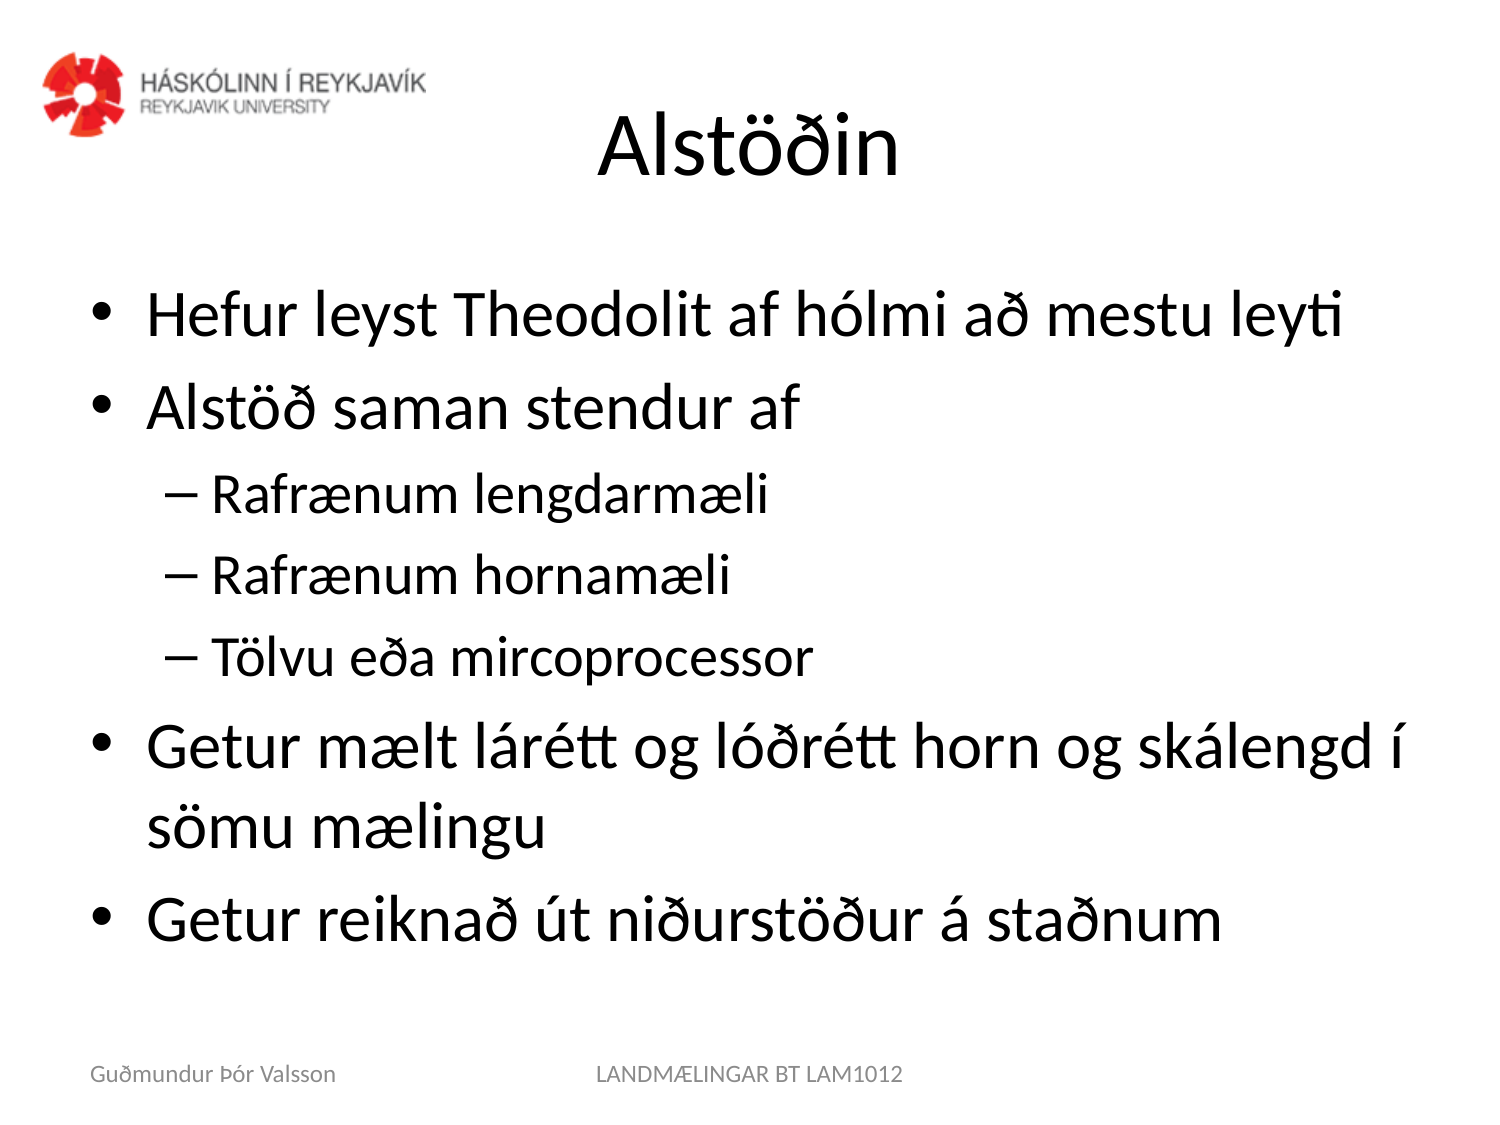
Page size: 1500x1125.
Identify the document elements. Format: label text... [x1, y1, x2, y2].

list Hefur leyst Theodolit af hólmi að mestu leyti Alstöð saman stendur af Rafrænum lengdarmæli Rafrænum hornamæli Tölvu eða mircoprocessor Getur mælt lárétt og lóðrétt horn og skálengd í sömu mælingu Getur reiknað út niðurstöður á staðnum [75, 262, 1425, 1005]
title Alstöðin [75, 45, 1425, 233]
picture [35, 35, 426, 153]
footer LANDMÆLINGAR BT LAM1012 [512, 1042, 988, 1103]
slide_number Guðmundur Þór Valsson [75, 1042, 425, 1103]
